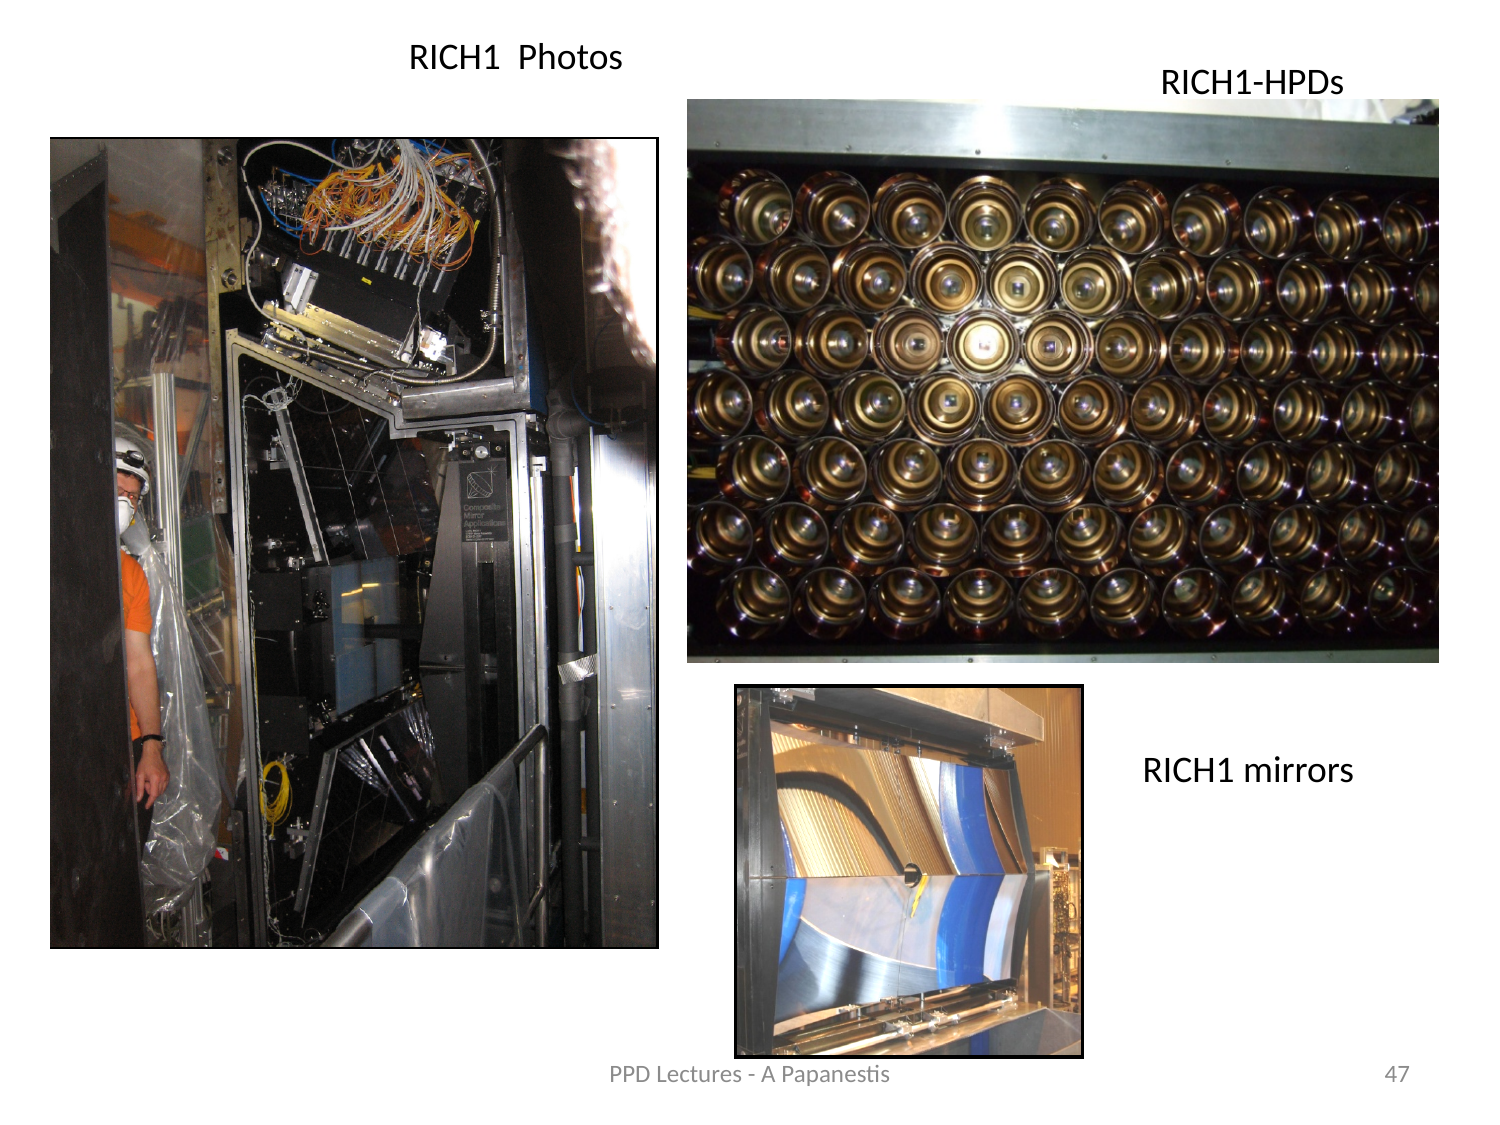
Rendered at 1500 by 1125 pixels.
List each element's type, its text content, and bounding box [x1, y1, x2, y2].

picture [687, 99, 1439, 663]
text_box RICH1 Photos [394, 24, 639, 85]
text_box RICH1 mirrors [1127, 737, 1370, 798]
footer PPD Lectures - A Papanestis [512, 1042, 988, 1103]
picture [737, 687, 1081, 1056]
picture [49, 137, 659, 949]
slide_number 47 [1074, 1042, 1425, 1103]
text_box RICH1-HPDs [1145, 49, 1360, 98]
